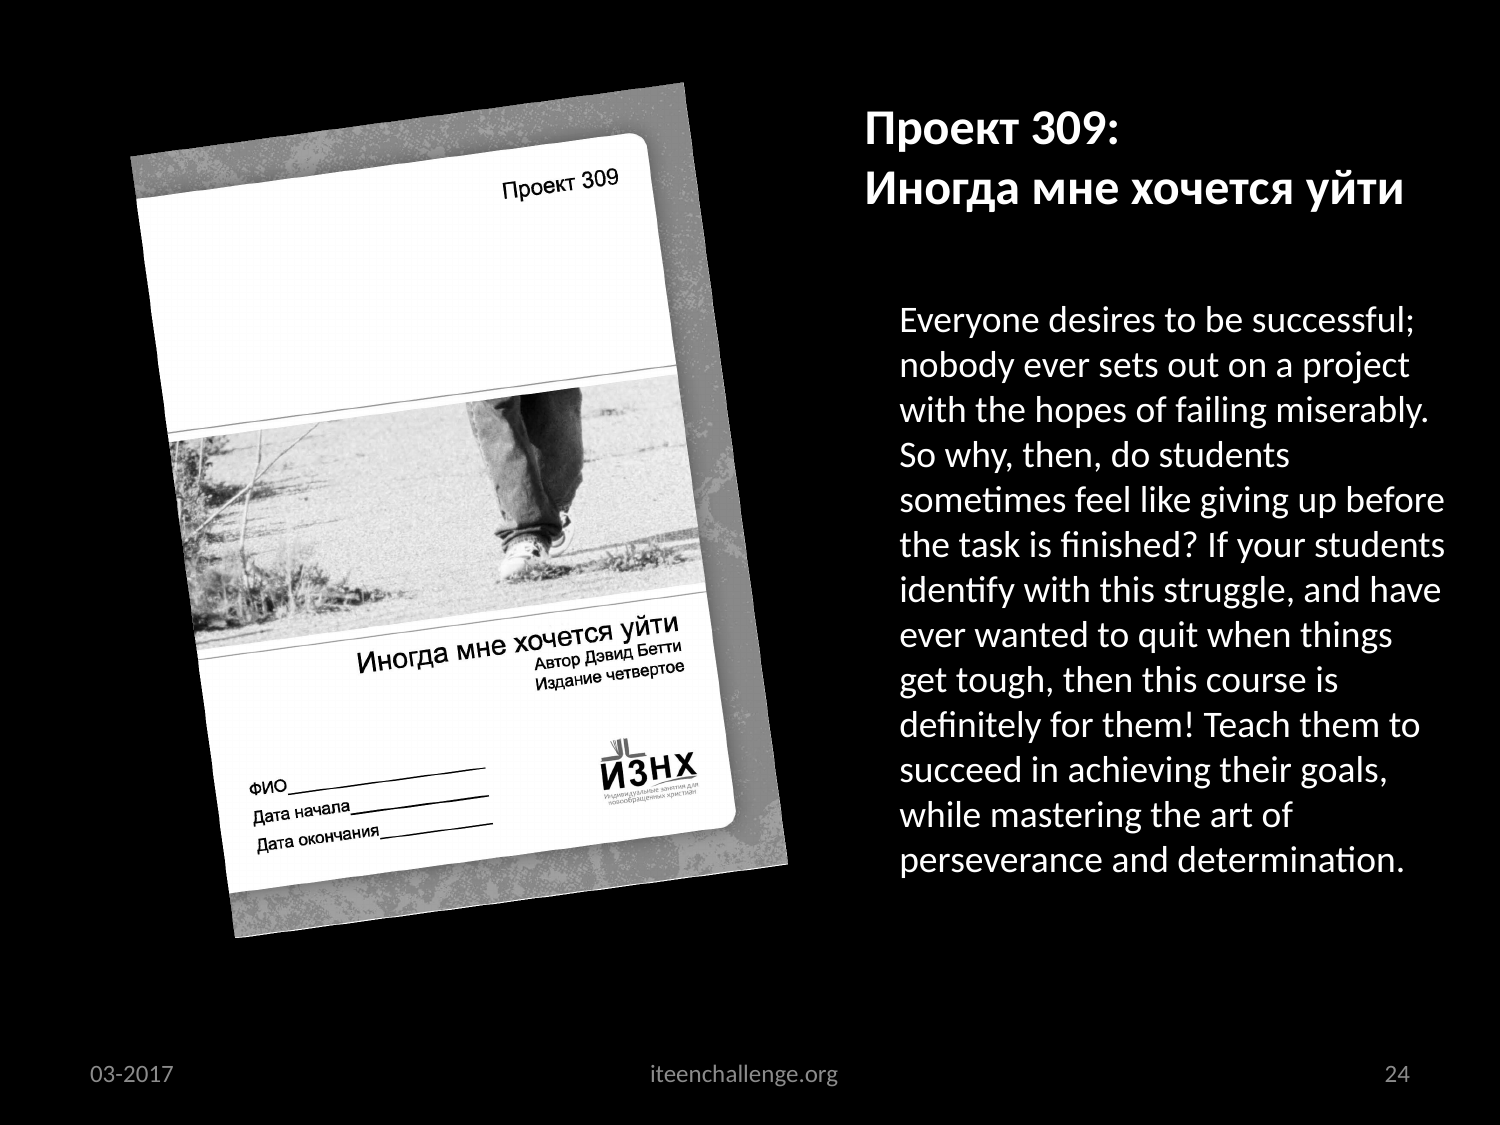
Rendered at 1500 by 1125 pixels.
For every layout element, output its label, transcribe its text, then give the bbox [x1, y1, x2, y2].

slide_number 03-2017 [75, 1042, 425, 1103]
footer iteenchallenge.org [512, 1042, 988, 1103]
picture [131, 83, 788, 938]
slide_number 24 [1074, 1042, 1425, 1103]
text_box Everyone desires to be successful; nobody ever sets out on a project with the hopes of failing miserably. So why, then, do students sometimes feel like giving up before the task is finished? If your students identify with this struggle, and have ever wanted to quit when things get tough, then this course is definitely for them! Teach them to succeed in achieving their goals, while mastering the art of perseverance and determination. [884, 287, 1462, 888]
text_box Проект 309: Иногда мне хочется уйти [849, 87, 1438, 223]
